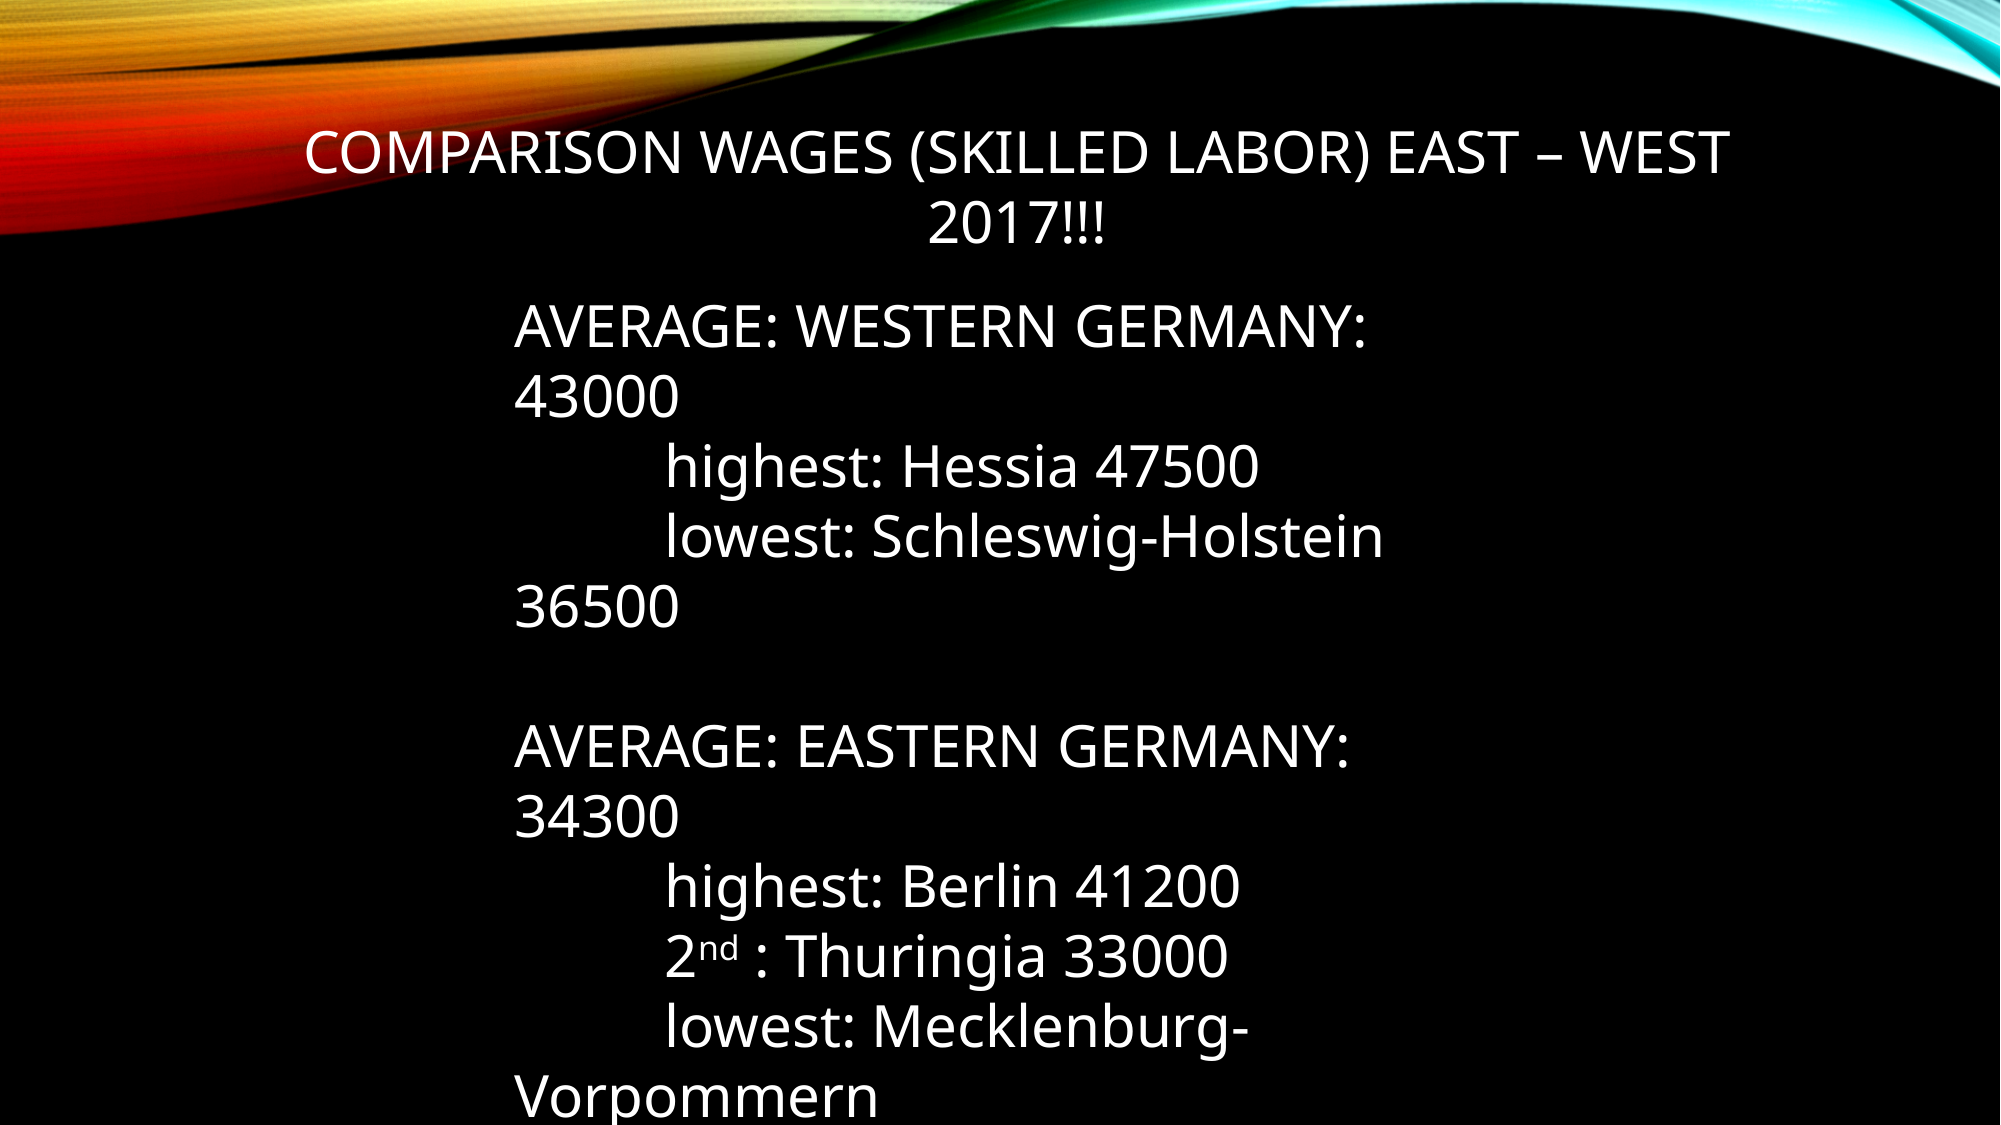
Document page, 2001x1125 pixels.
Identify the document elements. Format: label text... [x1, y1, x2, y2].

text_box AVERAGE: WESTERN GERMANY: 43000 highest: Hessia 47500 lowest: Schleswig-Holstein 36500 AVERAGE: EASTERN GERMANY: 34300 highest: Berlin 41200 2nd : Thuringia 33000 lowest: Mecklenburg-Vorpommern 30600 [500, 282, 1500, 1125]
picture [0, 0, 2000, 237]
text_box COMPARISON WAGES (SKILLED LABOR) EAST – WEST 2017!!! [234, 107, 1800, 263]
